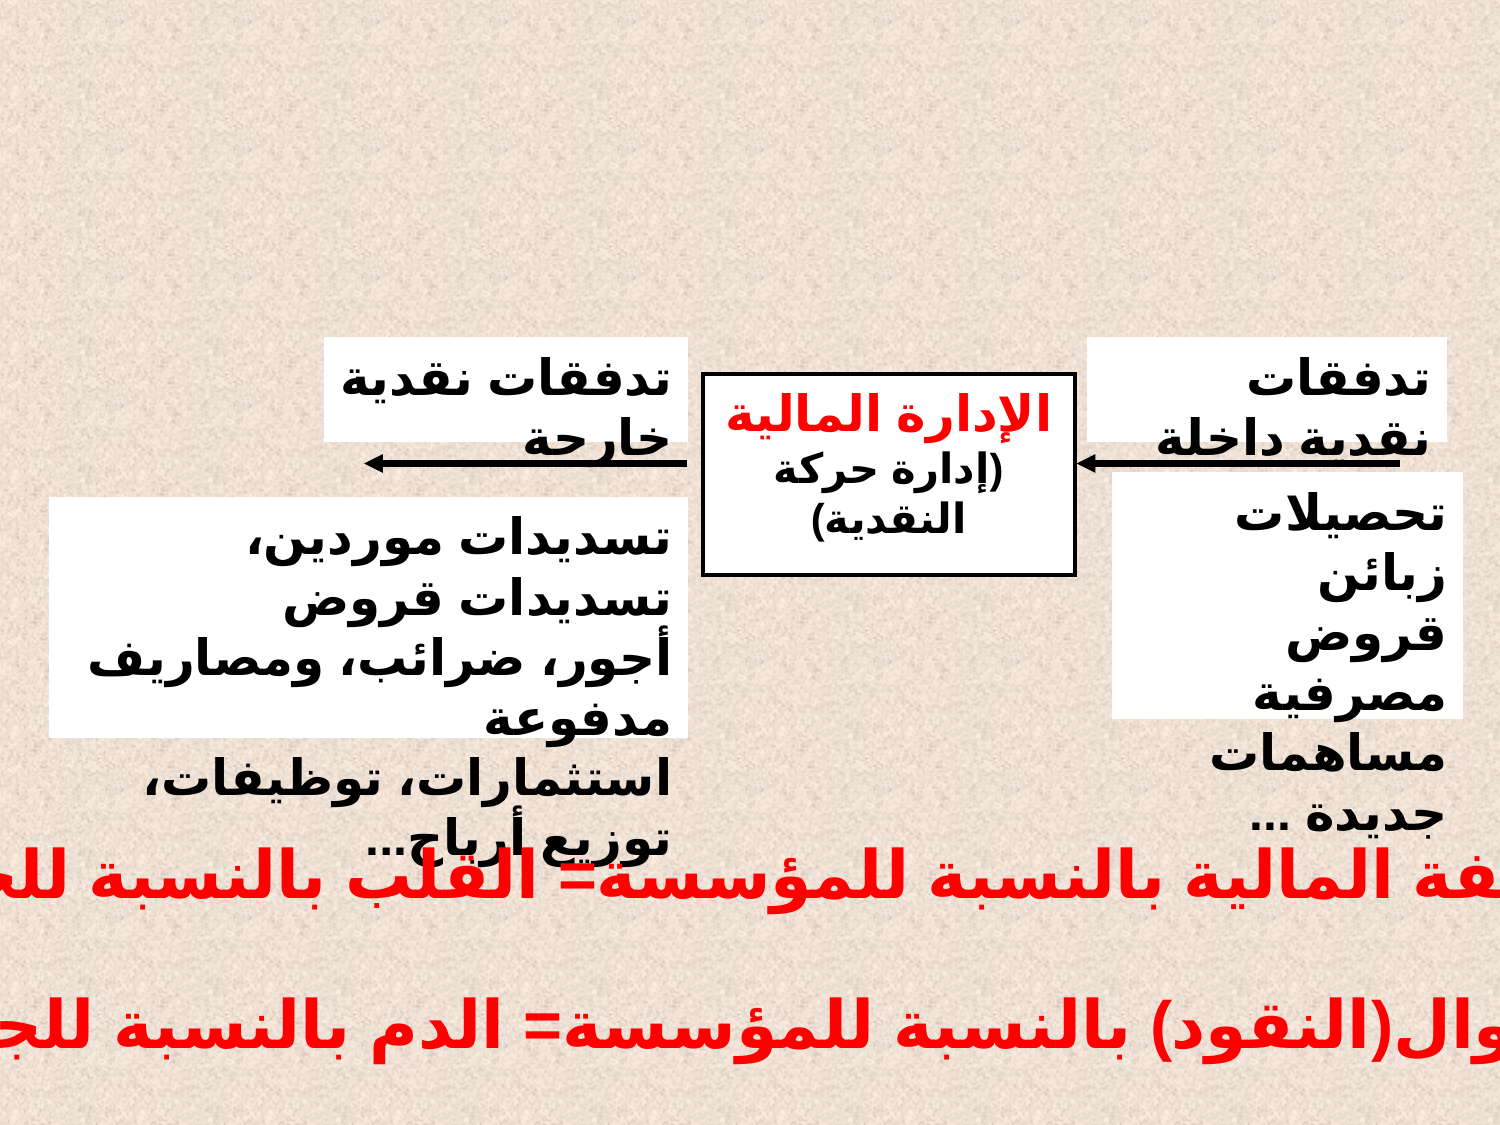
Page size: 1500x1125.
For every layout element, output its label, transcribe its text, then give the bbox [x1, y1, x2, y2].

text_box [49, 337, 1463, 738]
text_box الوظيفة المالية بالنسبة للمؤسسة= القلب بالنسبة للجسم [0, 824, 1500, 920]
text_box الأموال(النقود) بالنسبة للمؤسسة= الدم بالنسبة للجسم [0, 974, 1500, 1070]
